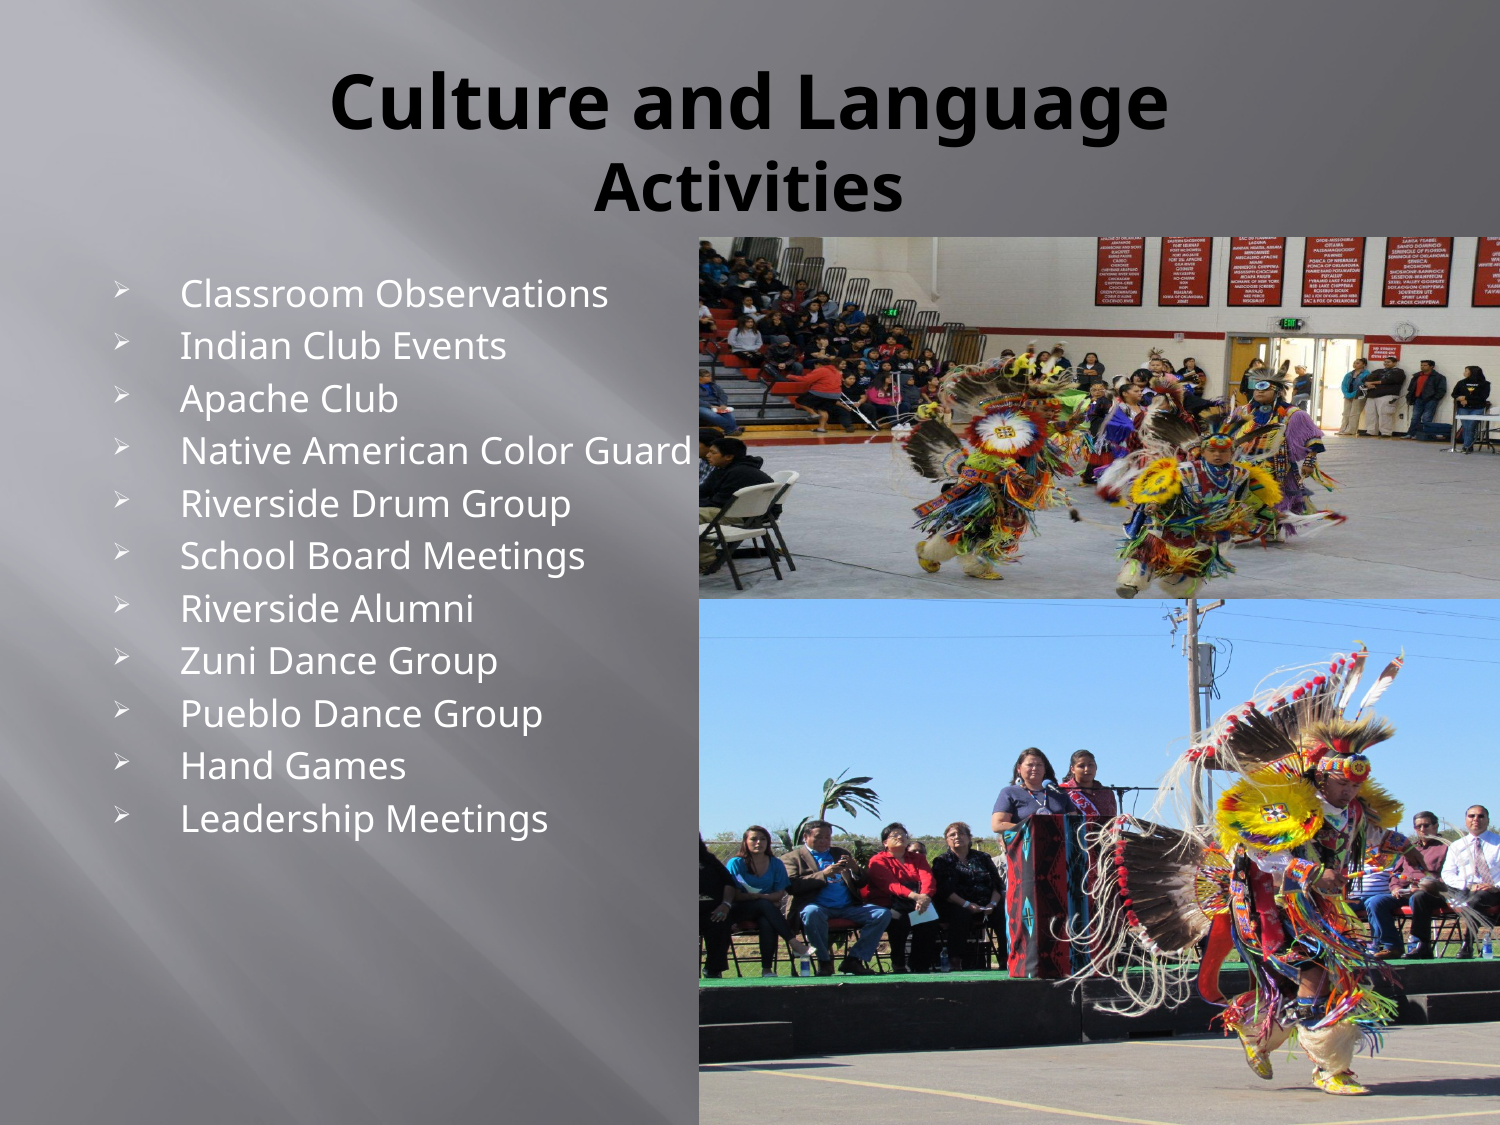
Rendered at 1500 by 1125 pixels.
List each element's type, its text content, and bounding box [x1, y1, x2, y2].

list Classroom Observations Indian Club Events Apache Club Native American Color Guard Riverside Drum Group School Board Meetings Riverside Alumni Zuni Dance Group Pueblo Dance Group Hand Games Leadership Meetings [75, 262, 699, 1035]
picture [699, 237, 1500, 1125]
title Culture and Language Activities [75, 45, 1425, 233]
